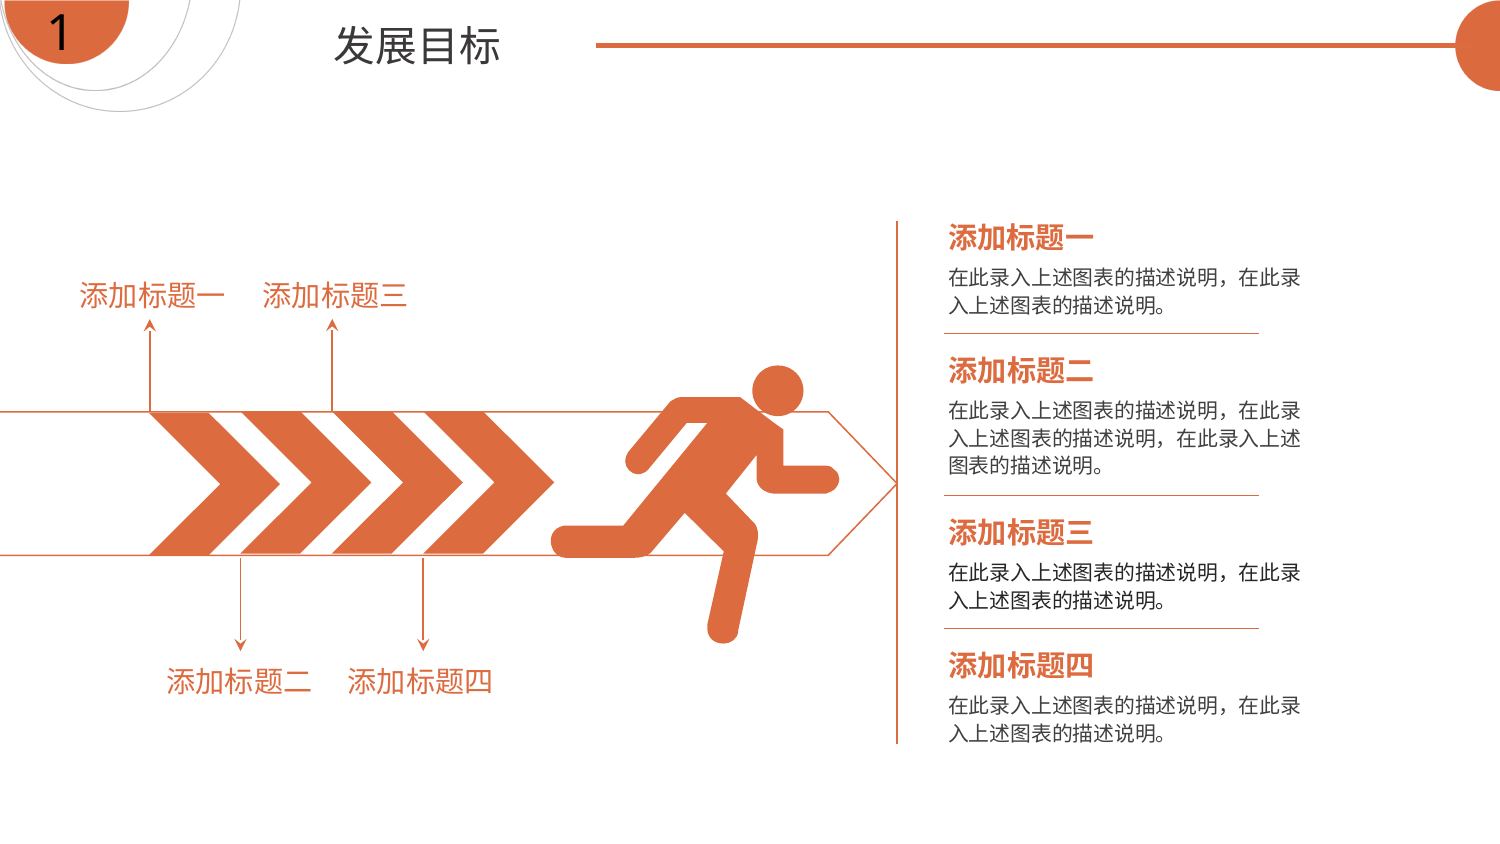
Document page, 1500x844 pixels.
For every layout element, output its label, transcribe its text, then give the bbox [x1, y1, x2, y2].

text_box [329, 410, 465, 555]
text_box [549, 365, 841, 644]
picture [1433, 1, 1500, 91]
text_box 添加标题一 [936, 213, 1106, 260]
text_box [420, 410, 549, 555]
text_box [146, 411, 282, 557]
text_box 在此录入上述图表的描述说明，在此录入上述图表的描述说明。 [937, 551, 1325, 618]
text_box [841, 424, 896, 482]
text_box 添加标题四 [336, 657, 506, 704]
text_box [841, 483, 896, 543]
text_box [237, 410, 373, 555]
text_box 在此录入上述图表的描述说明，在此录入上述图表的描述说明，在此录入上述图表的描述说明。 [937, 389, 1325, 484]
text_box 添加标题二 [937, 346, 1107, 389]
picture [0, 0, 241, 112]
text_box 添加标题二 [155, 657, 324, 704]
text_box 发展目标 [284, 14, 551, 76]
text_box 添加标题三 [251, 271, 421, 318]
text_box 添加标题四 [937, 641, 1107, 684]
text_box 添加标题一 [68, 271, 238, 318]
text_box 在此录入上述图表的描述说明，在此录入上述图表的描述说明。 [937, 256, 1325, 323]
text_box 在此录入上述图表的描述说明，在此录入上述图表的描述说明。 [937, 684, 1325, 751]
text_box [0, 411, 217, 556]
text_box 添加标题三 [937, 508, 1107, 551]
text_box [210, 411, 549, 556]
